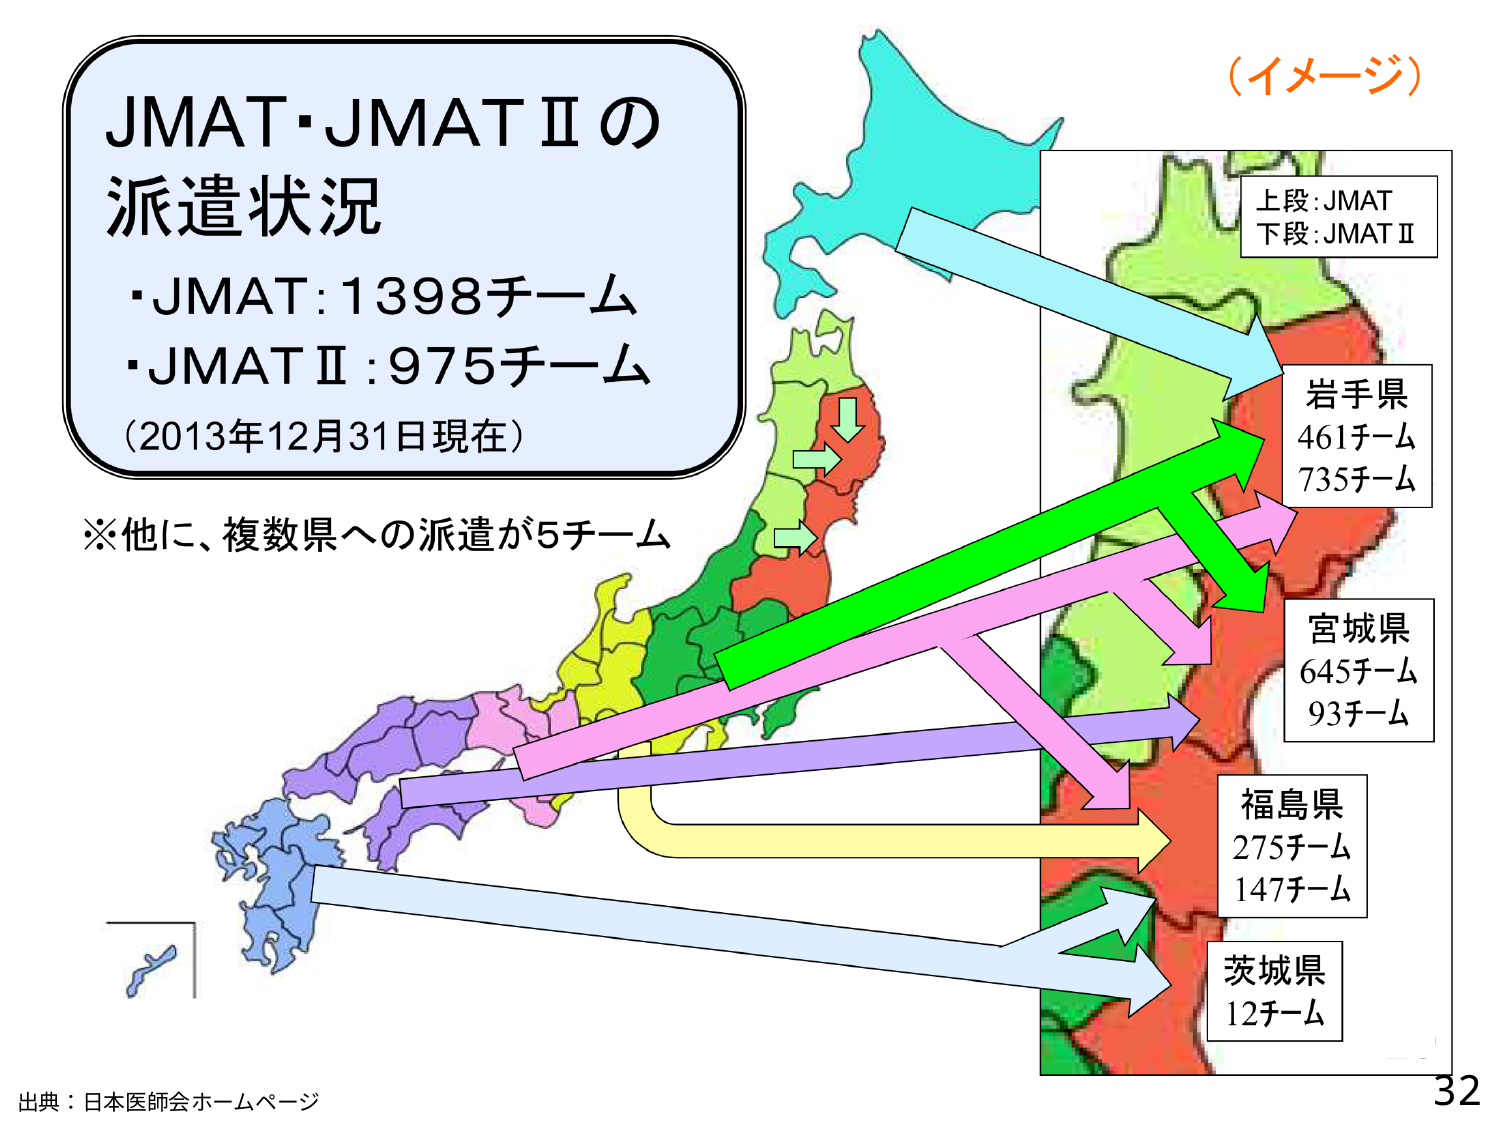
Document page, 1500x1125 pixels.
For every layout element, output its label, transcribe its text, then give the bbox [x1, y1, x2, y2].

text_box 出典：日本医師会ホームページ [2, 1080, 617, 1122]
picture [50, 24, 1459, 1083]
slide_number 31 [1147, 1062, 1498, 1122]
